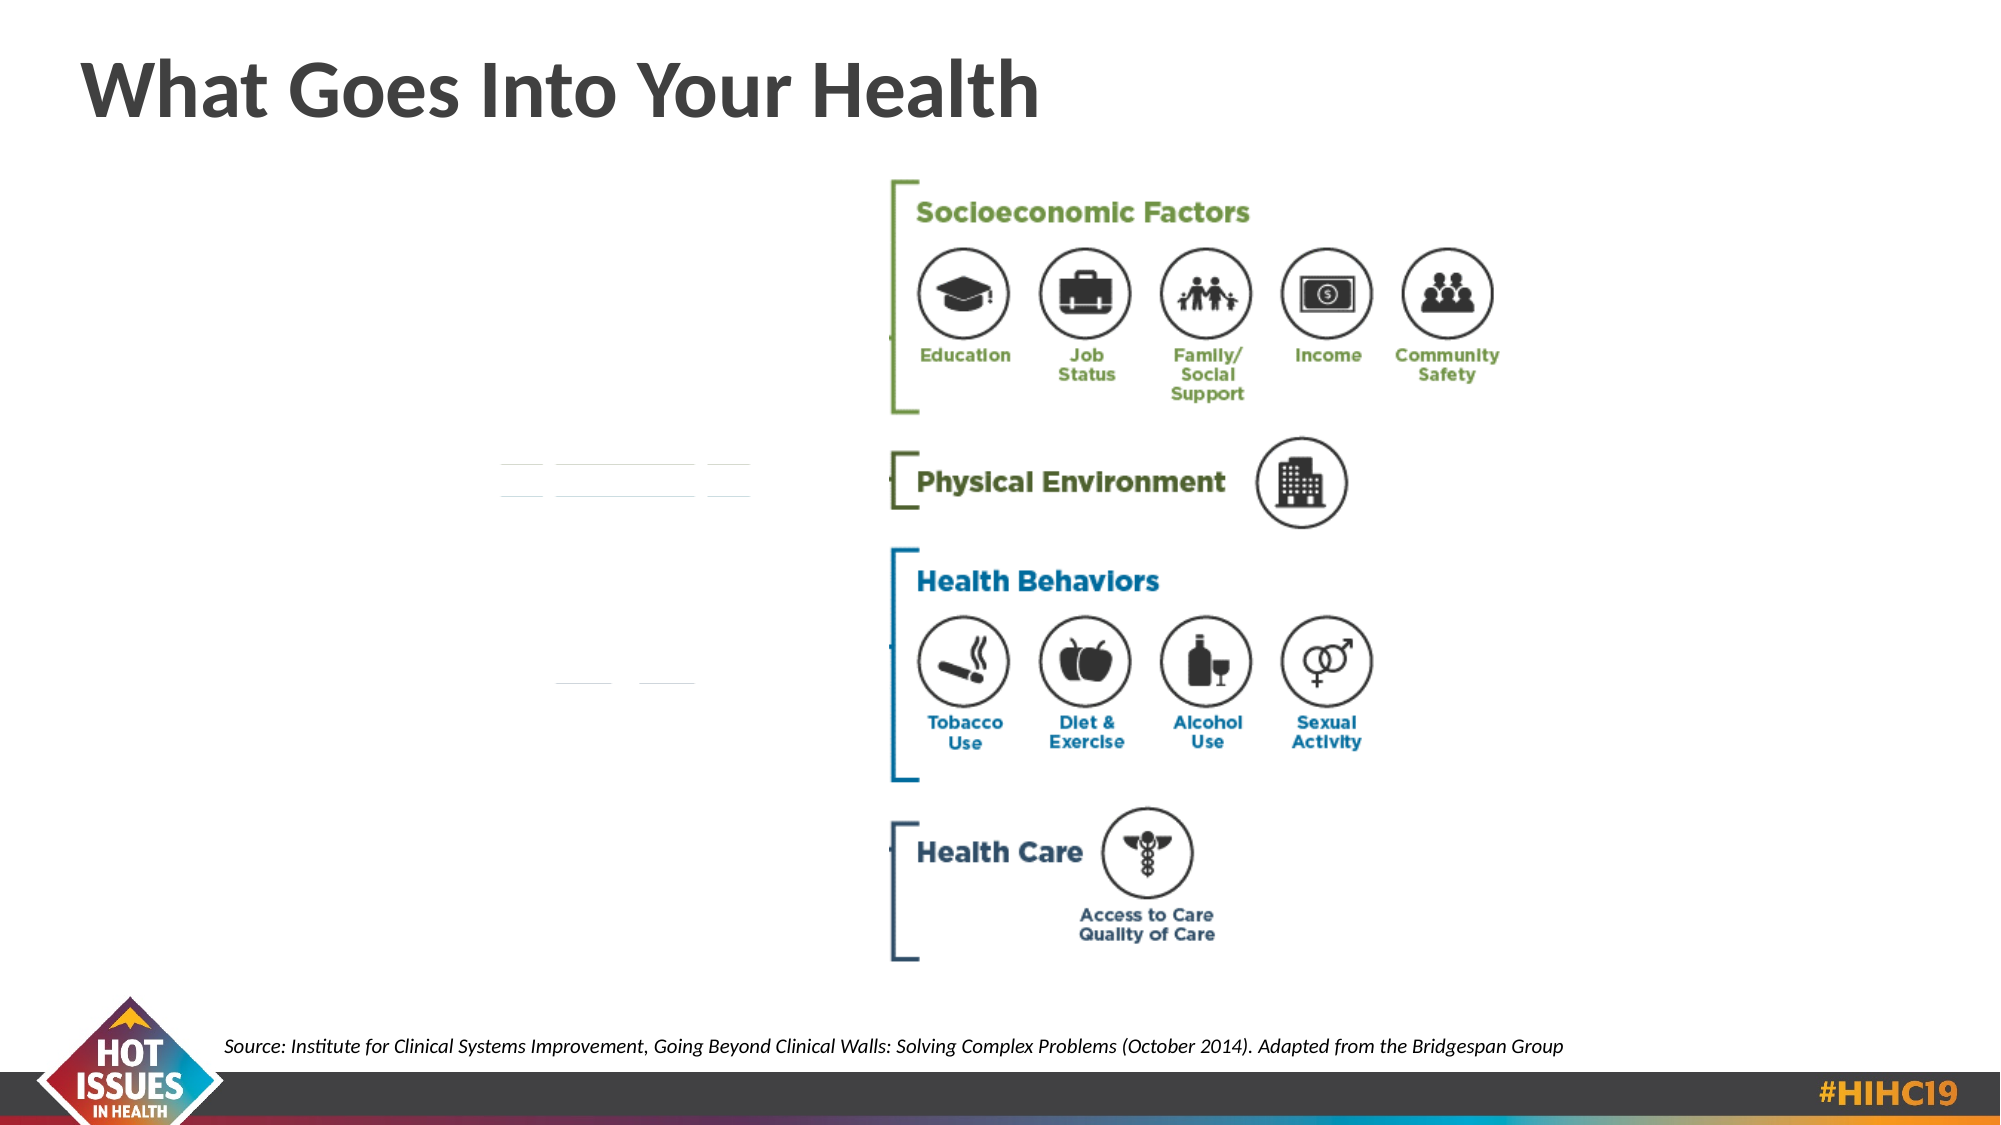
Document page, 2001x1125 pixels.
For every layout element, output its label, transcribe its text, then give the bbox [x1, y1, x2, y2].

text_box Source: Institute for Clinical Systems Improvement, Going Beyond Clinical Walls: Solving Complex Problems (October 2014). Adapted from the Bridgespan Group [209, 1025, 1791, 1066]
title What Goes Into Your Health [65, 8, 1791, 174]
picture [0, 0, 2000, 1125]
